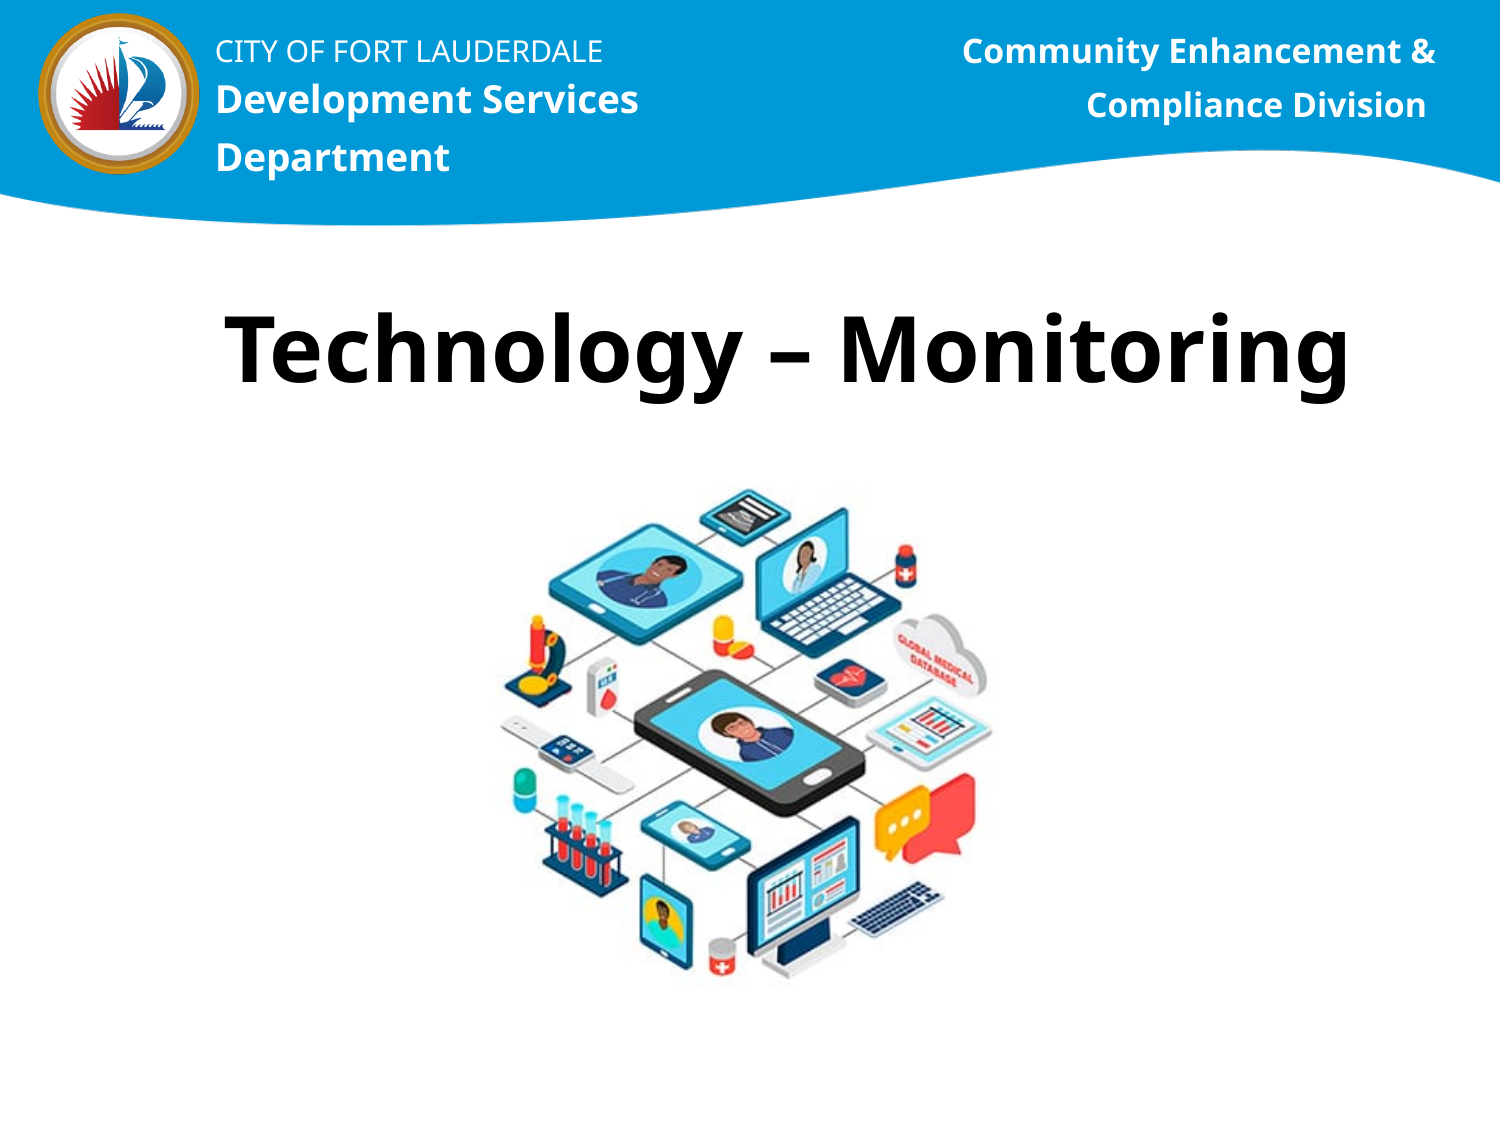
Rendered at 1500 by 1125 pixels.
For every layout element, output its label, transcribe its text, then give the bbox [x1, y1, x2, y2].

picture [555, 49, 569, 61]
picture [246, 92, 264, 113]
picture [985, 45, 1002, 63]
picture [146, 387, 1349, 1083]
picture [236, 41, 241, 61]
picture [336, 41, 347, 61]
picture [599, 92, 618, 113]
picture [964, 39, 981, 63]
picture [1276, 45, 1289, 63]
picture [622, 92, 637, 113]
picture [1386, 99, 1403, 117]
picture [1359, 99, 1372, 117]
picture [1118, 45, 1122, 62]
picture [1142, 45, 1158, 70]
picture [419, 41, 430, 61]
picture [388, 150, 406, 171]
picture [1320, 99, 1324, 116]
picture [484, 86, 501, 113]
picture [290, 92, 308, 113]
picture [292, 150, 310, 171]
picture [1248, 99, 1261, 117]
picture [543, 42, 550, 60]
picture [435, 146, 448, 171]
picture [1110, 99, 1126, 117]
picture [373, 92, 404, 112]
picture [1347, 45, 1363, 63]
picture [1377, 99, 1381, 116]
picture [569, 92, 574, 112]
picture [454, 41, 469, 62]
picture [219, 86, 241, 112]
picture [1368, 45, 1384, 62]
picture [1227, 99, 1243, 116]
picture [270, 150, 288, 180]
picture [590, 41, 601, 61]
picture [288, 41, 307, 62]
picture [1041, 45, 1068, 62]
picture [1388, 41, 1400, 63]
picture [0, 150, 1500, 240]
picture [1127, 41, 1139, 63]
picture [1190, 45, 1206, 62]
picture [246, 150, 264, 171]
picture [376, 41, 384, 61]
title Technology – Monitoring [150, 249, 1426, 467]
picture [333, 146, 346, 171]
picture [266, 92, 286, 112]
picture [1296, 93, 1314, 116]
picture [245, 41, 265, 61]
picture [1165, 99, 1181, 125]
picture [434, 49, 447, 58]
picture [1186, 92, 1190, 116]
picture [1413, 39, 1433, 63]
picture [1089, 93, 1105, 117]
picture [217, 43, 231, 62]
picture [515, 41, 523, 61]
picture [351, 150, 382, 170]
picture [412, 150, 430, 170]
picture [1265, 99, 1281, 117]
picture [1074, 45, 1090, 63]
picture [476, 41, 492, 61]
picture [1172, 39, 1185, 62]
picture [1132, 99, 1159, 116]
picture [580, 92, 595, 113]
picture [1196, 99, 1200, 116]
picture [312, 41, 323, 61]
picture [324, 92, 343, 113]
picture [267, 50, 271, 61]
picture [1234, 45, 1249, 63]
picture [574, 41, 585, 61]
picture [1255, 45, 1271, 62]
picture [530, 92, 542, 112]
picture [506, 92, 524, 113]
picture [39, 14, 199, 174]
picture [219, 144, 241, 170]
picture [410, 92, 428, 113]
picture [1408, 99, 1424, 116]
picture [1096, 45, 1112, 62]
picture [498, 41, 509, 61]
picture [1007, 45, 1034, 62]
picture [457, 88, 470, 113]
picture [1294, 45, 1309, 63]
picture [533, 41, 543, 61]
picture [1350, 99, 1354, 116]
picture [434, 92, 452, 112]
picture [317, 150, 330, 170]
picture [313, 84, 318, 112]
picture [351, 41, 370, 62]
picture [392, 41, 407, 61]
picture [1206, 99, 1221, 117]
picture [349, 92, 368, 122]
picture [1213, 38, 1229, 62]
picture [545, 92, 564, 112]
picture [1315, 45, 1342, 62]
picture [1329, 99, 1345, 116]
